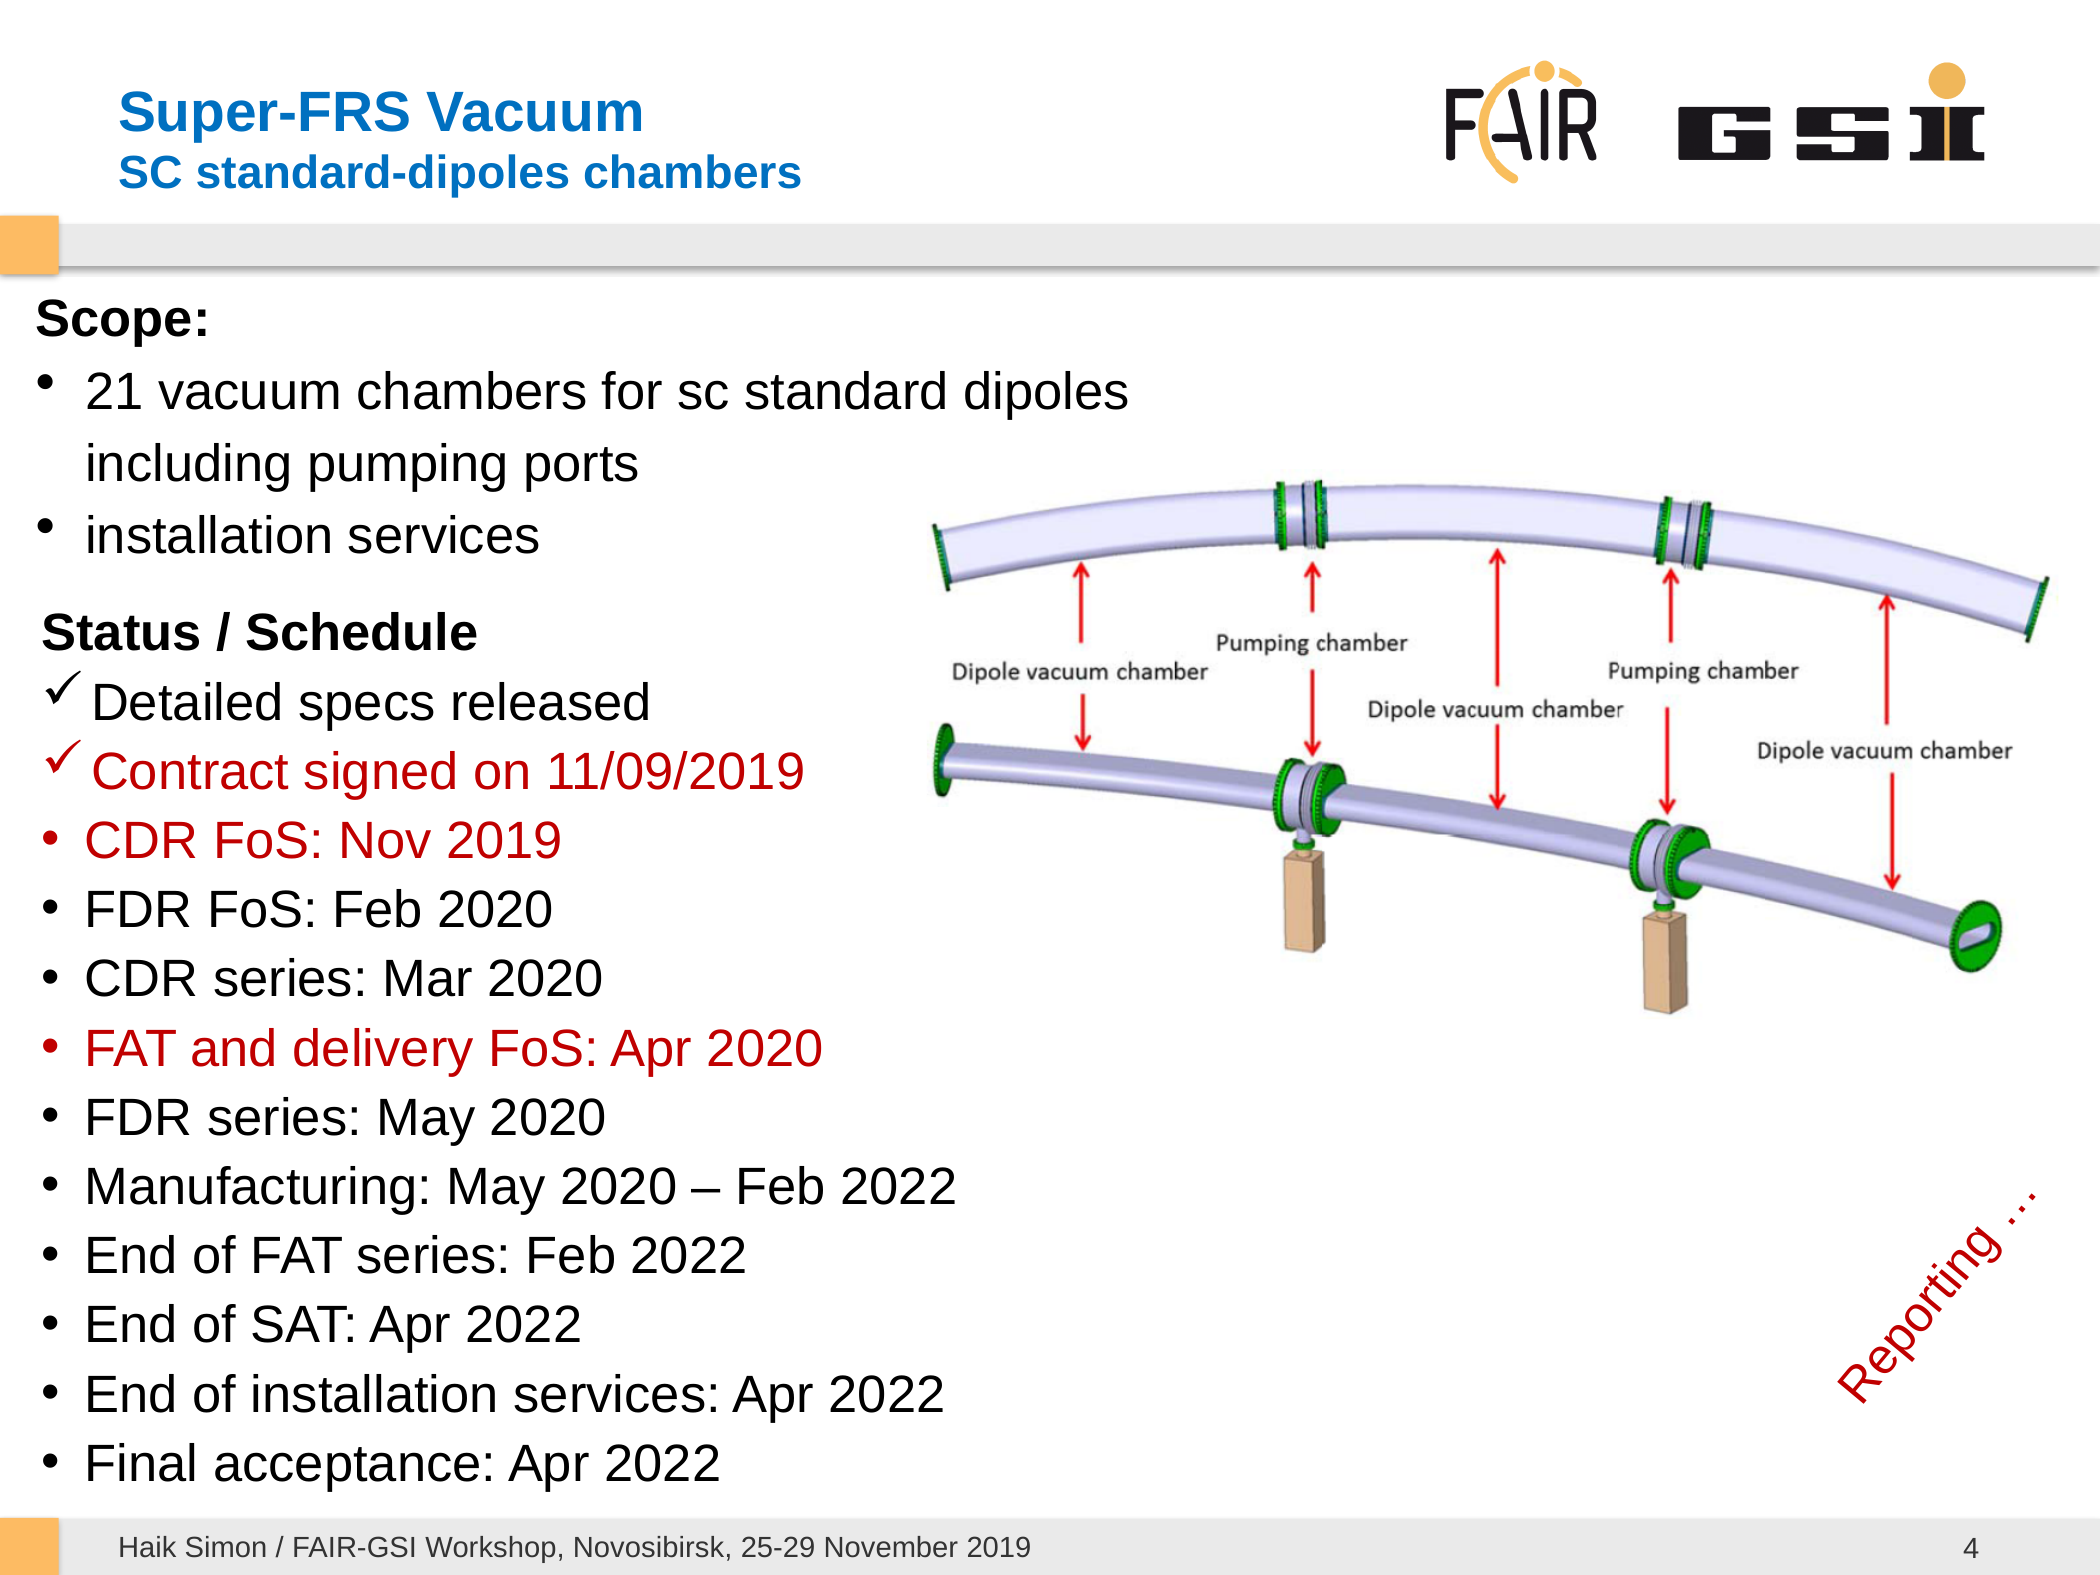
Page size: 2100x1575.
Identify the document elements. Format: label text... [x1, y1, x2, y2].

picture [884, 468, 2085, 1030]
text_box Reporting … [1807, 1143, 2065, 1430]
picture [1676, 59, 1986, 163]
title Super-FRS Vacuum SC standard-dipoles chambers [97, 62, 1446, 209]
picture [1445, 58, 1597, 185]
footer Haik Simon / FAIR-GSI Workshop, Novosibirsk, 25-29 November 2019 [97, 1504, 2054, 1575]
text_box Status / Schedule Detailed specs released Contract signed on 11/09/2019 CDR FoS: Nov 2019 FDR FoS: Feb 2020 CDR series: Mar 2020 FAT and delivery FoS: Apr 2020 FDR series: May 2020 Manufacturing: May 2020 – Feb 2022 End of FAT series: Feb 2022 End of SAT: Apr 2022 End of installation services: Apr 2022 Final acceptance: Apr 2022 scheduling in line with nc magnets [20, 575, 1547, 1507]
text_box Scope: 21 vacuum chambers for sc standard dipoles including pumping ports installation services [20, 267, 1158, 572]
